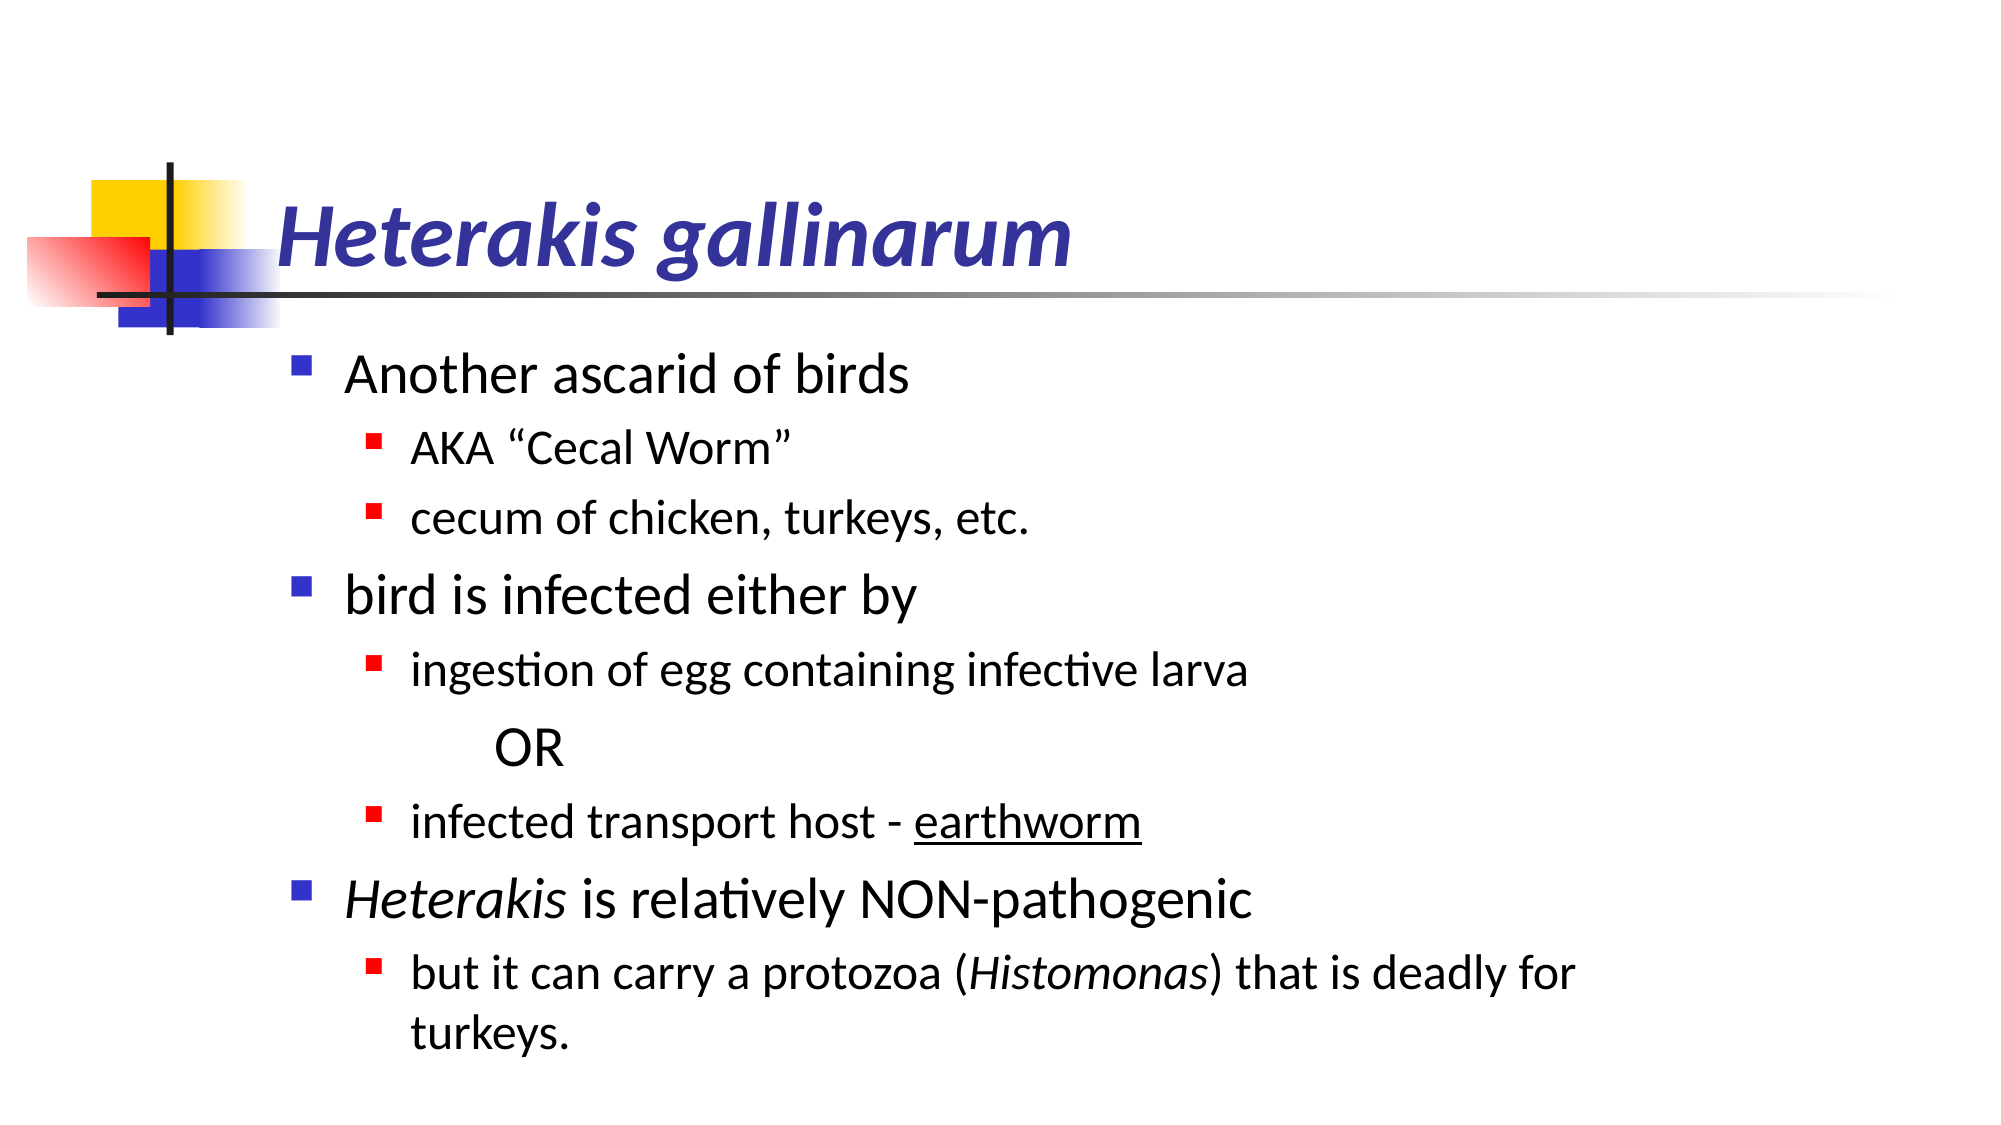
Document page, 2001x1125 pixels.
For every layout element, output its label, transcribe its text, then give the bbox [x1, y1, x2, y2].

list Another ascarid of birds AKA “Cecal Worm” cecum of chicken, turkeys, etc. bird is infected either by ingestion of egg containing infective larva OR infected transport host - earthworm Heterakis is relatively NON-pathogenic but it can carry a protozoa (Histomonas) that is deadly for turkeys. [273, 327, 1667, 1108]
title Heterakis gallinarum [260, 153, 1188, 292]
